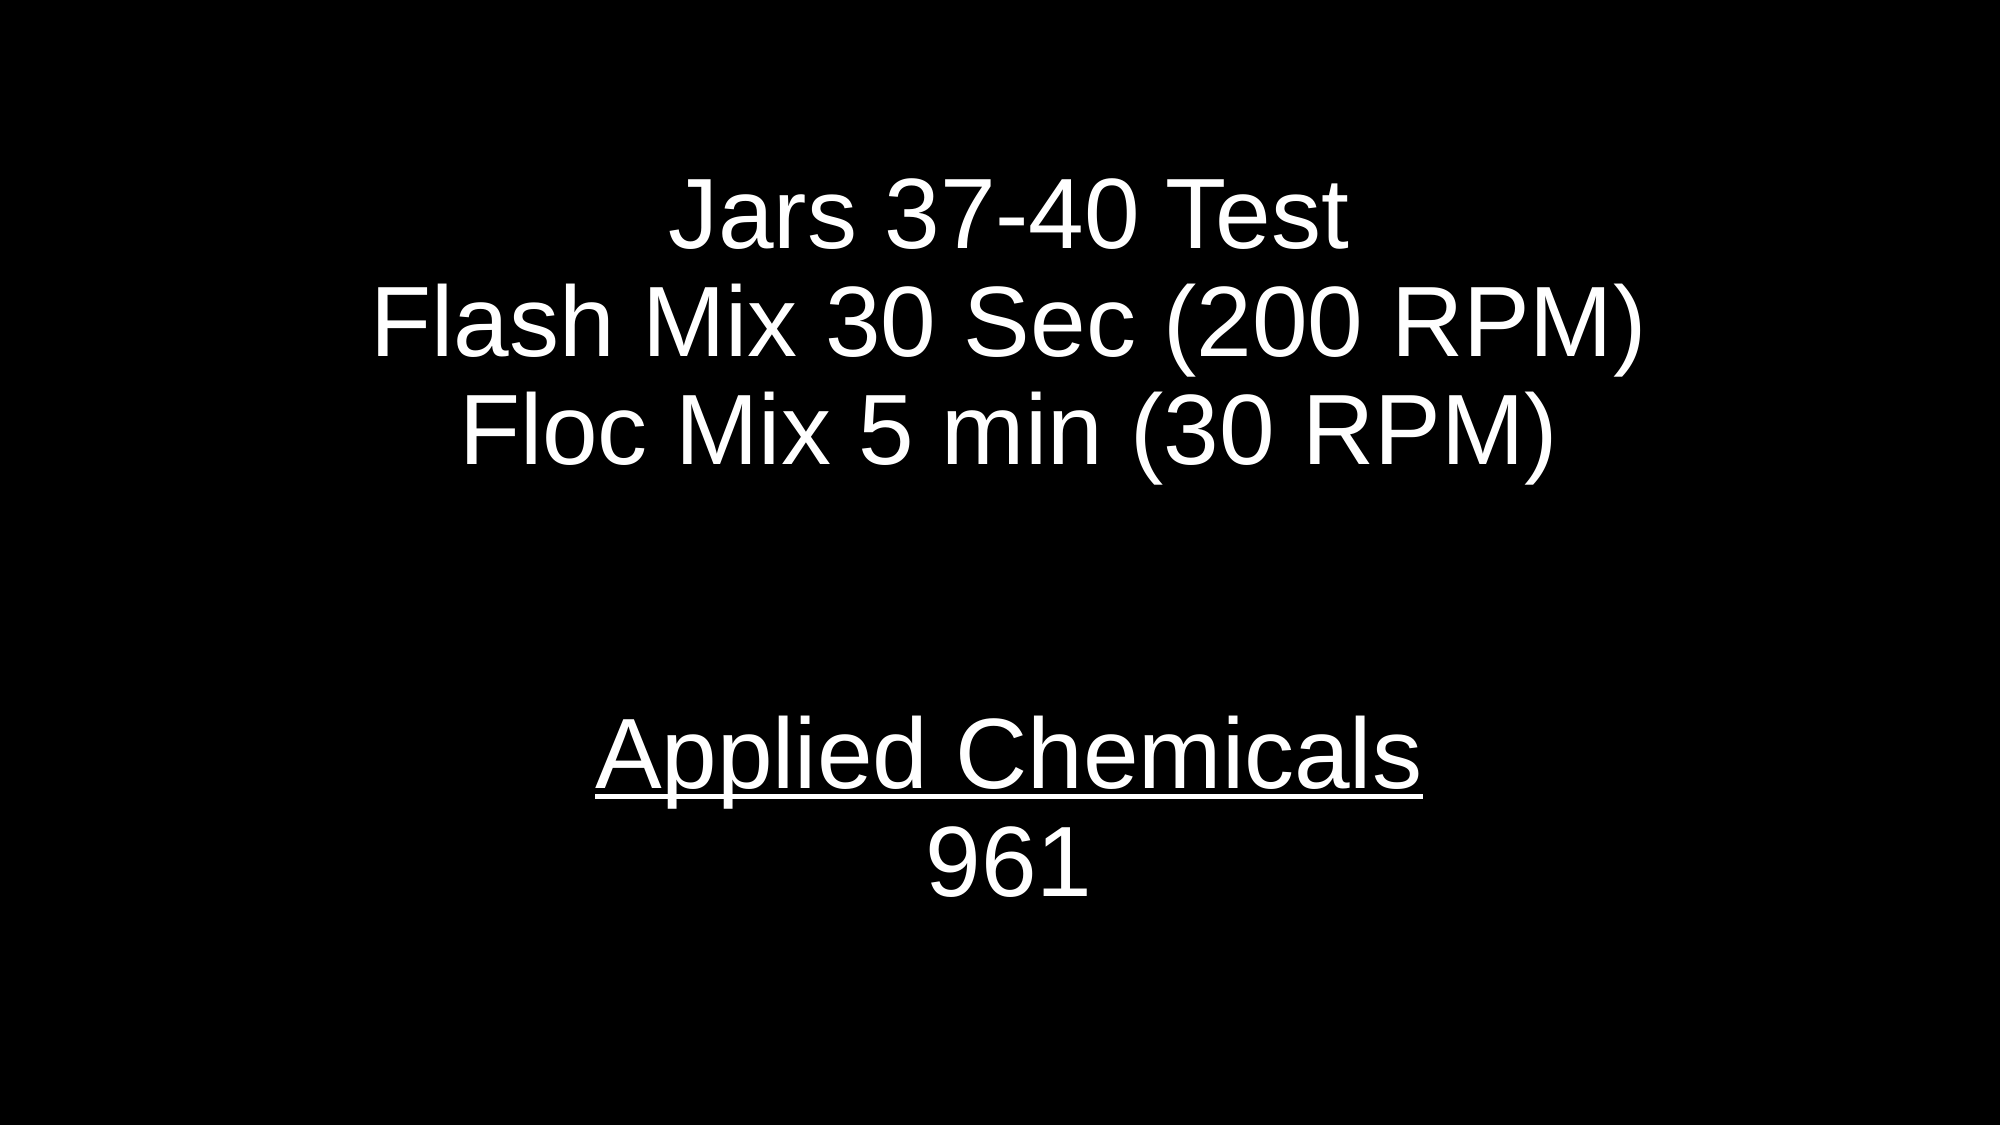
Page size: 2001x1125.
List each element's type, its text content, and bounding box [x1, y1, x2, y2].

title Jars 37-40 Test Flash Mix 30 Sec (200 RPM) Floc Mix 5 min (30 RPM) Applied Chemicals 961 [168, 43, 1850, 1046]
